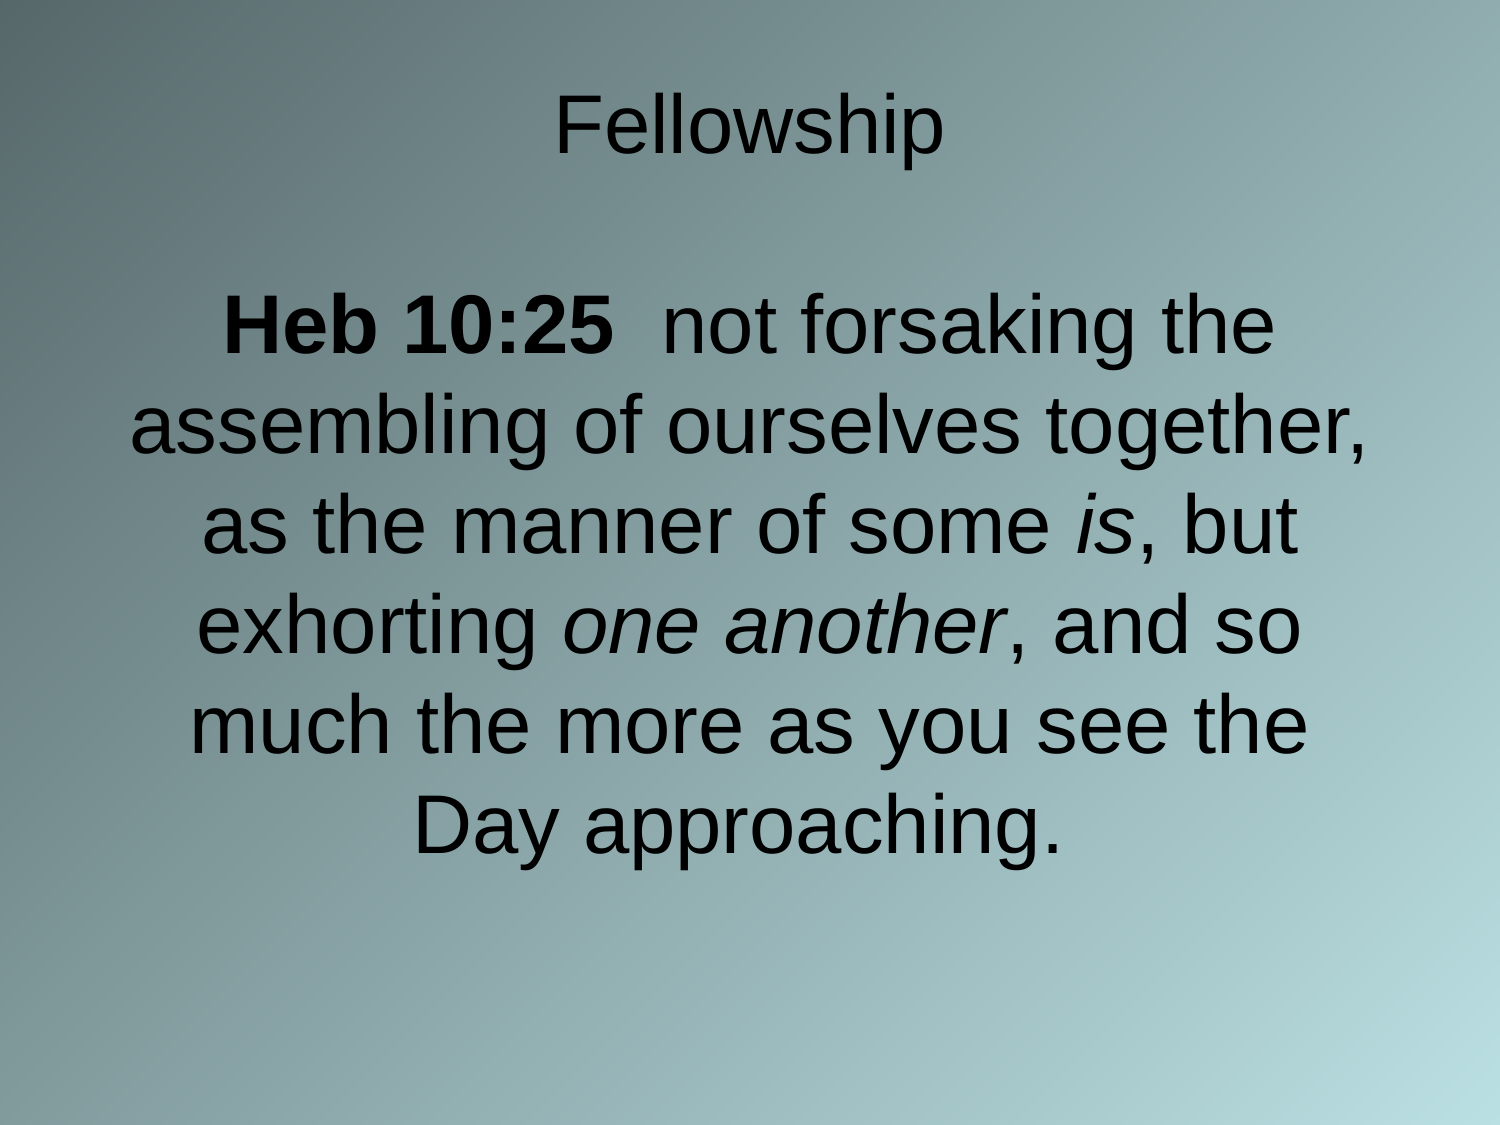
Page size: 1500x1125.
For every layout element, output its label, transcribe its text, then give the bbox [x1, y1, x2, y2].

title Fellowship Heb 10:25 not forsaking the assembling of ourselves together, as the manner of some is, but exhorting one another, and so much the more as you see the Day approaching. [112, 349, 1388, 591]
